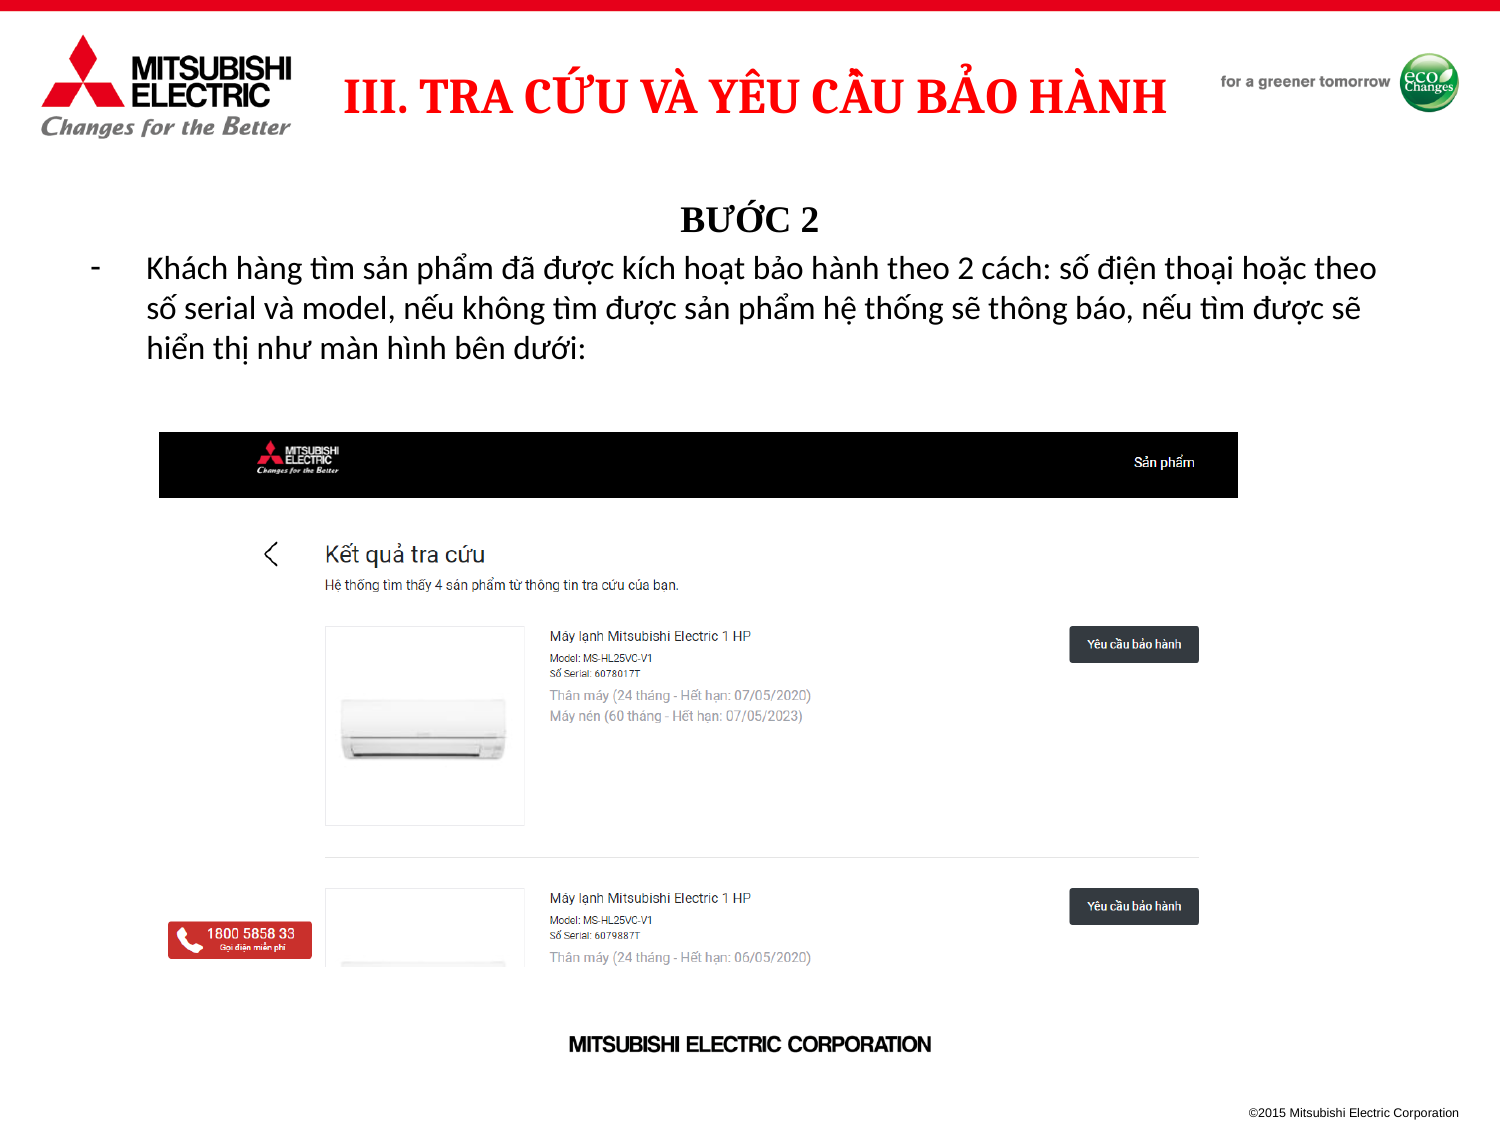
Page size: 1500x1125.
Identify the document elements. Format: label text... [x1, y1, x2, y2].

picture [0, 0, 1500, 1125]
list BƯỚC 2 Khách hàng tìm sản phẩm đã được kích hoạt bảo hành theo 2 cách: số điện thoại hoặc theo số serial và model, nếu không tìm được sản phẩm hệ thống sẽ thông báo, nếu tìm được sẽ hiển thị như màn hình bên dưới: [75, 187, 1425, 1005]
title III. TRA CỨU VÀ YÊU CẦU BẢO HÀNH [75, 45, 1425, 143]
